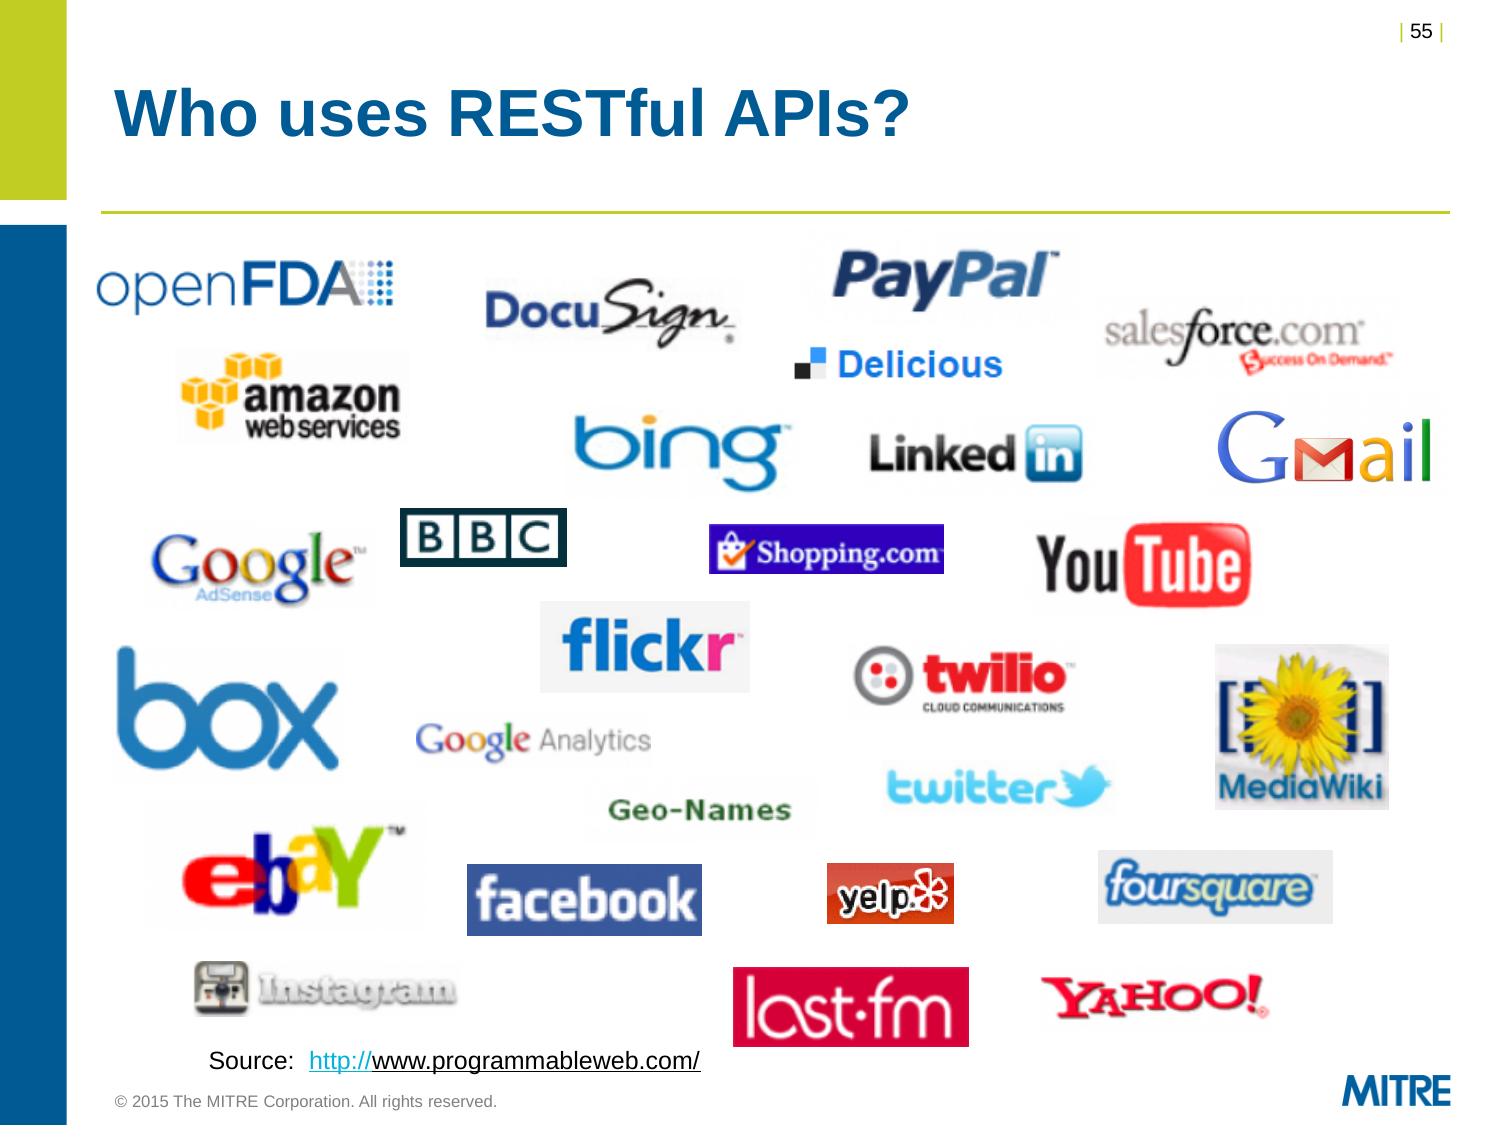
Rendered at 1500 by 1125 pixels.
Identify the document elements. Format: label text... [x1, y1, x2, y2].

picture [708, 524, 944, 574]
picture [109, 644, 345, 785]
picture [584, 776, 820, 844]
title Who uses RESTful APIs? [99, 45, 1450, 188]
picture [1095, 294, 1400, 381]
picture [484, 277, 742, 352]
picture [466, 864, 702, 936]
picture [1342, 1072, 1453, 1113]
picture [91, 251, 402, 317]
picture [848, 641, 1083, 721]
picture [773, 330, 1017, 403]
picture [1098, 850, 1334, 925]
picture [733, 966, 969, 1048]
picture [1215, 644, 1389, 810]
picture [407, 515, 454, 558]
picture [882, 760, 1117, 816]
picture [144, 799, 427, 932]
picture [1208, 392, 1451, 498]
picture [826, 863, 954, 925]
picture [175, 349, 411, 444]
picture [563, 405, 799, 500]
picture [512, 515, 558, 558]
picture [1040, 965, 1276, 1035]
picture [1026, 514, 1262, 617]
picture [415, 710, 651, 768]
picture [193, 961, 462, 1018]
text_box Source: http://www.programmableweb.com/ [193, 1037, 895, 1082]
picture [539, 601, 750, 693]
picture [859, 412, 1095, 495]
picture [800, 228, 1079, 325]
picture [459, 515, 506, 558]
picture [144, 521, 380, 612]
